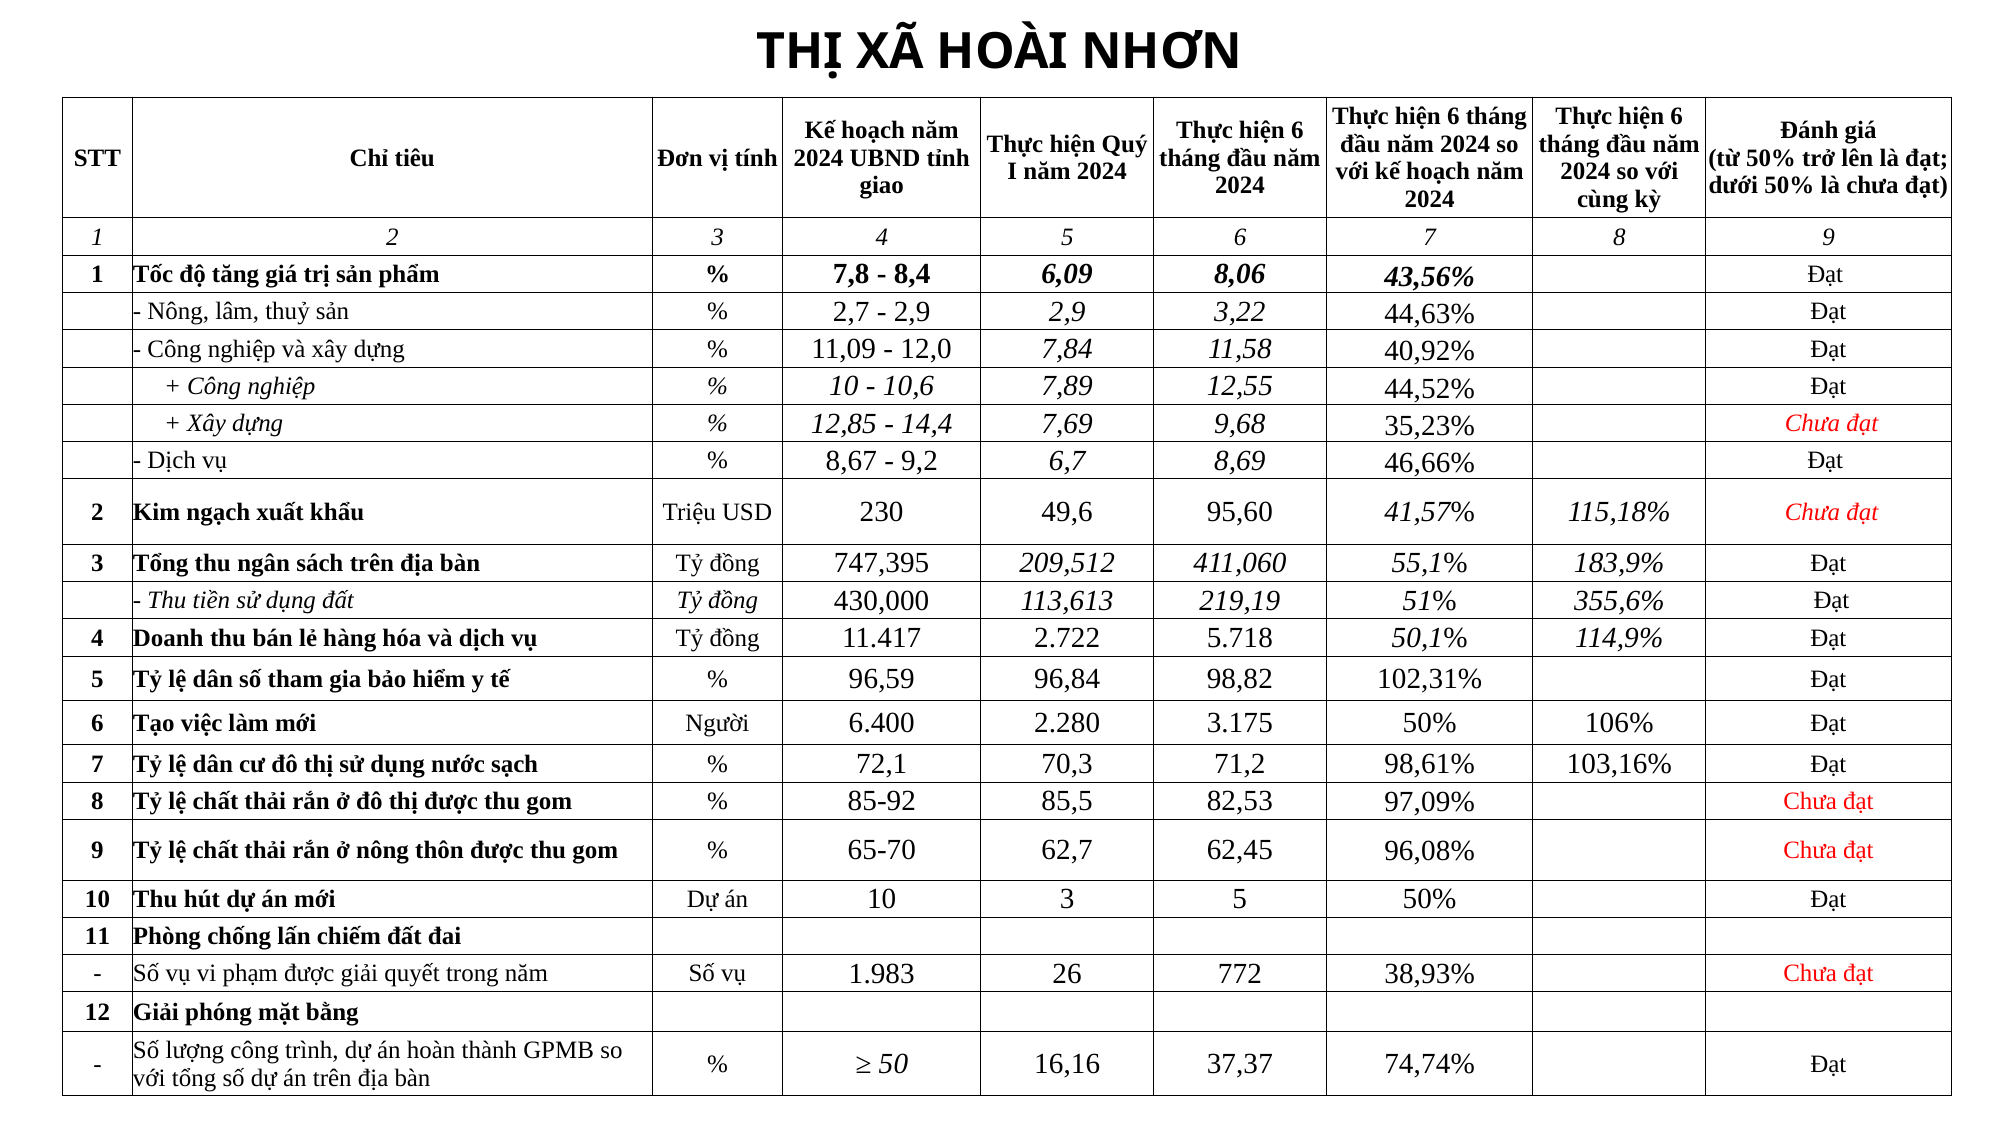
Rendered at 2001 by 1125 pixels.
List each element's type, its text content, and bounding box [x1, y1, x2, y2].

table_cell 11,09 - 12,0 [783, 330, 980, 367]
table_cell 96,84 [981, 657, 1153, 700]
table_cell 230 [783, 479, 980, 544]
table_cell Người [653, 701, 782, 744]
table_cell Tỷ đồng [653, 619, 782, 656]
table_cell 3.175 [1154, 701, 1326, 744]
table_cell 209,512 [981, 545, 1153, 581]
table_cell ≥ 50 [783, 1032, 980, 1095]
table_cell - Công nghiệp và xây dựng [133, 330, 652, 367]
table_cell 10 - 10,6 [783, 368, 980, 404]
table_cell 98,82 [1154, 657, 1326, 700]
table_cell [1533, 992, 1705, 1031]
table_cell 16,16 [981, 1032, 1153, 1095]
table_cell 7,84 [981, 330, 1153, 367]
table_cell - Dịch vụ [133, 442, 652, 478]
table_cell [981, 918, 1153, 954]
table_cell [653, 992, 782, 1031]
table_cell [1533, 442, 1705, 478]
table_cell [653, 918, 782, 954]
table_header Đơn vị tính [653, 98, 782, 217]
table_cell 62,45 [1154, 820, 1326, 880]
table_cell 2.280 [981, 701, 1153, 744]
table_cell Đạt [1706, 293, 1951, 329]
table_cell 65-70 [783, 820, 980, 880]
table_cell Đạt [1706, 330, 1951, 367]
table_cell 183,9% [1533, 545, 1705, 581]
table_cell Đạt [1706, 582, 1951, 618]
table_cell % [653, 405, 782, 441]
table_cell Tỷ lệ dân cư đô thị sử dụng nước sạch [133, 745, 652, 782]
table_cell 82,53 [1154, 783, 1326, 819]
table_cell 37,37 [1154, 1032, 1326, 1095]
table_cell 2 [133, 218, 652, 255]
table_cell Đạt [1706, 745, 1951, 782]
table_cell 85,5 [981, 783, 1153, 819]
table_cell Tỷ lệ dân số tham gia bảo hiểm y tế [133, 657, 652, 700]
table_cell 11 [63, 918, 132, 954]
table_cell [1533, 1032, 1705, 1095]
table_cell 70,3 [981, 745, 1153, 782]
table_cell 11.417 [783, 619, 980, 656]
table_cell Tỷ đồng [653, 582, 782, 618]
table_header Thực hiện 6 tháng đầu năm 2024 so với kế hoạch năm 2024 [1327, 98, 1532, 217]
table_cell 106% [1533, 701, 1705, 744]
table_cell Triệu USD [653, 479, 782, 544]
table_cell Đạt [1706, 619, 1951, 656]
table_cell 2.722 [981, 619, 1153, 656]
table_cell 8,67 - 9,2 [783, 442, 980, 478]
table_cell [1327, 992, 1532, 1031]
table_cell [1706, 992, 1951, 1031]
table_cell 9 [63, 820, 132, 880]
table_cell + Công nghiệp [133, 368, 652, 404]
table_cell Tỷ lệ chất thải rắn ở nông thôn được thu gom [133, 820, 652, 880]
table_cell % [653, 1032, 782, 1095]
table_header STT [63, 98, 132, 217]
table_cell [1533, 657, 1705, 700]
table_cell Đạt [1706, 881, 1951, 917]
table_cell 50% [1327, 701, 1532, 744]
table_cell 5.718 [1154, 619, 1326, 656]
table_cell [1533, 918, 1705, 954]
table_cell 7 [1327, 218, 1532, 255]
table_cell - [63, 955, 132, 991]
table_cell Dự án [653, 881, 782, 917]
table_cell [63, 405, 132, 441]
table_cell [1533, 293, 1705, 329]
table_cell 3 [653, 218, 782, 255]
table_cell 6.400 [783, 701, 980, 744]
table_cell 355,6% [1533, 582, 1705, 618]
table_cell Đạt [1706, 1032, 1951, 1095]
table_cell 35,23% [1327, 405, 1532, 441]
table_cell 7,89 [981, 368, 1153, 404]
table_cell 103,16% [1533, 745, 1705, 782]
table_cell [1533, 955, 1705, 991]
table_cell 43,56% [1327, 256, 1532, 292]
table_cell 4 [783, 218, 980, 255]
table_cell % [653, 745, 782, 782]
table_cell 6,7 [981, 442, 1153, 478]
table_cell [1533, 783, 1705, 819]
table_cell Tạo việc làm mới [133, 701, 652, 744]
table_cell 10 [783, 881, 980, 917]
table_cell [1533, 881, 1705, 917]
table_cell Tỷ đồng [653, 545, 782, 581]
table_cell [63, 368, 132, 404]
table_header Thực hiện 6 tháng đầu năm 2024 so với cùng kỳ [1533, 98, 1705, 217]
table_cell 6 [63, 701, 132, 744]
table_cell 12,55 [1154, 368, 1326, 404]
table_cell Số lượng công trình, dự án hoàn thành GPMB so với tổng số dự án trên địa bàn [133, 1032, 652, 1095]
table_cell 96,59 [783, 657, 980, 700]
table_cell 6 [1154, 218, 1326, 255]
table_cell 50,1% [1327, 619, 1532, 656]
table_cell + Xây dựng [133, 405, 652, 441]
table_cell % [653, 330, 782, 367]
table_cell - Nông, lâm, thuỷ sản [133, 293, 652, 329]
table_cell 7 [63, 745, 132, 782]
table_cell 96,08% [1327, 820, 1532, 880]
table_header Thực hiện 6 tháng đầu năm 2024 [1154, 98, 1326, 217]
table_cell 12 [63, 992, 132, 1031]
table_cell Chưa đạt [1706, 479, 1951, 544]
table_cell 44,52% [1327, 368, 1532, 404]
table_cell Tốc độ tăng giá trị sản phẩm [133, 256, 652, 292]
table_cell 46,66% [1327, 442, 1532, 478]
table_cell 40,92% [1327, 330, 1532, 367]
table_cell Doanh thu bán lẻ hàng hóa và dịch vụ [133, 619, 652, 656]
table_cell [1533, 256, 1705, 292]
table_cell 7,8 - 8,4 [783, 256, 980, 292]
table_cell Đạt [1706, 368, 1951, 404]
table_cell 74,74% [1327, 1032, 1532, 1095]
table_cell 95,60 [1154, 479, 1326, 544]
table_cell 772 [1154, 955, 1326, 991]
table_cell % [653, 293, 782, 329]
table_cell Thu hút dự án mới [133, 881, 652, 917]
table_header Kế hoạch năm 2024 UBND tỉnh giao [783, 98, 980, 217]
table_cell Chưa đạt [1706, 820, 1951, 880]
table_cell 41,57% [1327, 479, 1532, 544]
table_cell [1533, 820, 1705, 880]
table_cell % [653, 368, 782, 404]
table_header Chỉ tiêu [133, 98, 652, 217]
table_cell 1 [63, 256, 132, 292]
table_cell Đạt [1706, 657, 1951, 700]
table_cell Tỷ lệ chất thải rắn ở đô thị được thu gom [133, 783, 652, 819]
table_cell 430,000 [783, 582, 980, 618]
table_cell 7,69 [981, 405, 1153, 441]
table_cell 4 [63, 619, 132, 656]
table_cell 102,31% [1327, 657, 1532, 700]
table_cell 6,09 [981, 256, 1153, 292]
table_cell 8,06 [1154, 256, 1326, 292]
table_cell 50% [1327, 881, 1532, 917]
table_cell 114,9% [1533, 619, 1705, 656]
table_cell Tổng thu ngân sách trên địa bàn [133, 545, 652, 581]
table_cell % [653, 442, 782, 478]
table_cell [63, 442, 132, 478]
table_cell [1327, 918, 1532, 954]
table_cell 1.983 [783, 955, 980, 991]
table_cell [783, 992, 980, 1031]
table_cell Đạt [1706, 442, 1951, 478]
table_cell % [653, 820, 782, 880]
table_cell [1154, 918, 1326, 954]
table_cell 3 [63, 545, 132, 581]
table_cell 747,395 [783, 545, 980, 581]
table_cell 85-92 [783, 783, 980, 819]
table_cell 51% [1327, 582, 1532, 618]
table_cell 1 [63, 218, 132, 255]
table_cell 44,63% [1327, 293, 1532, 329]
table_cell 11,58 [1154, 330, 1326, 367]
table_cell 12,85 - 14,4 [783, 405, 980, 441]
table_cell 8 [1533, 218, 1705, 255]
table_header Đánh giá (từ 50% trở lên là đạt; dưới 50% là chưa đạt) [1706, 98, 1951, 217]
table_cell 98,61% [1327, 745, 1532, 782]
table_cell 10 [63, 881, 132, 917]
table_header Thực hiện Quý I năm 2024 [981, 98, 1153, 217]
table_cell - [63, 1032, 132, 1095]
table_cell Đạt [1706, 256, 1951, 292]
table_cell Chưa đạt [1706, 955, 1951, 991]
table_cell [1533, 330, 1705, 367]
table_cell [783, 918, 980, 954]
table_cell 411,060 [1154, 545, 1326, 581]
table_cell 5 [63, 657, 132, 700]
table_cell 5 [981, 218, 1153, 255]
table_cell Kim ngạch xuất khẩu [133, 479, 652, 544]
table_cell 2,7 - 2,9 [783, 293, 980, 329]
table_cell [1533, 405, 1705, 441]
table_cell 113,613 [981, 582, 1153, 618]
table_cell 49,6 [981, 479, 1153, 544]
table_cell Chưa đạt [1706, 405, 1951, 441]
table_cell [63, 582, 132, 618]
table_cell 8,69 [1154, 442, 1326, 478]
table_cell [1533, 368, 1705, 404]
table_cell Chưa đạt [1706, 783, 1951, 819]
table_cell - Thu tiền sử dụng đất [133, 582, 652, 618]
table_cell 2,9 [981, 293, 1153, 329]
table_cell Số vụ vi phạm được giải quyết trong năm [133, 955, 652, 991]
table_cell [981, 992, 1153, 1031]
table_cell 9,68 [1154, 405, 1326, 441]
table_cell Số vụ [653, 955, 782, 991]
table_cell 219,19 [1154, 582, 1326, 618]
table_cell 55,1% [1327, 545, 1532, 581]
table_cell 38,93% [1327, 955, 1532, 991]
table_cell % [653, 783, 782, 819]
table_cell [63, 293, 132, 329]
table_cell % [653, 657, 782, 700]
table_cell Đạt [1706, 701, 1951, 744]
table_cell 97,09% [1327, 783, 1532, 819]
text_box [0, 0, 1876, 145]
table_cell Giải phóng mặt bằng [133, 992, 652, 1031]
table_cell % [653, 256, 782, 292]
table_cell 3 [981, 881, 1153, 917]
table_cell Phòng chống lấn chiếm đất đai [133, 918, 652, 954]
table_cell 5 [1154, 881, 1326, 917]
table_cell 115,18% [1533, 479, 1705, 544]
table_cell 71,2 [1154, 745, 1326, 782]
table_cell [1154, 992, 1326, 1031]
table_cell Đạt [1706, 545, 1951, 581]
text_box THỊ XÃ HOÀI NHƠN [741, 10, 1258, 86]
table_cell 62,7 [981, 820, 1153, 880]
table_cell [1706, 918, 1951, 954]
table_cell 8 [63, 783, 132, 819]
table_cell 9 [1706, 218, 1951, 255]
table_cell 26 [981, 955, 1153, 991]
table_cell [63, 330, 132, 367]
table_cell 72,1 [783, 745, 980, 782]
table_cell 2 [63, 479, 132, 544]
table_cell 3,22 [1154, 293, 1326, 329]
